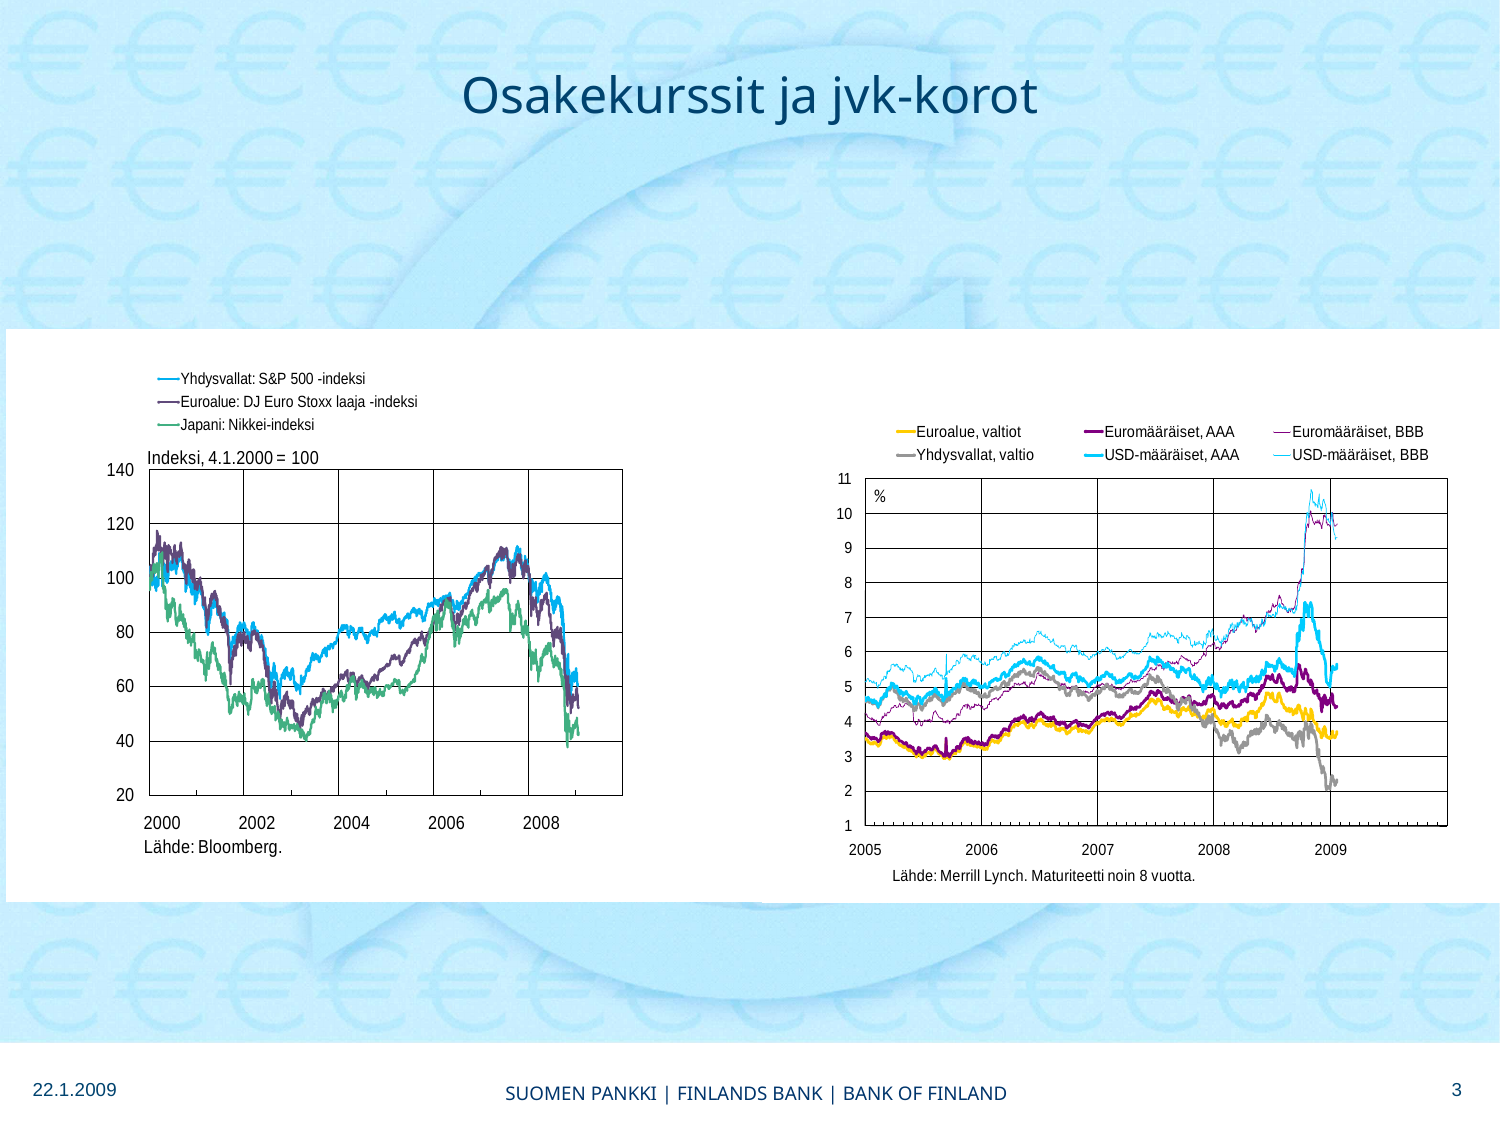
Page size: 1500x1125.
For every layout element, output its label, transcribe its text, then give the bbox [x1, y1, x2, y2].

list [763, 327, 1500, 903]
title Osakekurssit ja jvk-korot [87, 0, 1413, 188]
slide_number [17, 1070, 207, 1125]
picture [0, 0, 1500, 1043]
slide_number 3 [1316, 1070, 1478, 1118]
